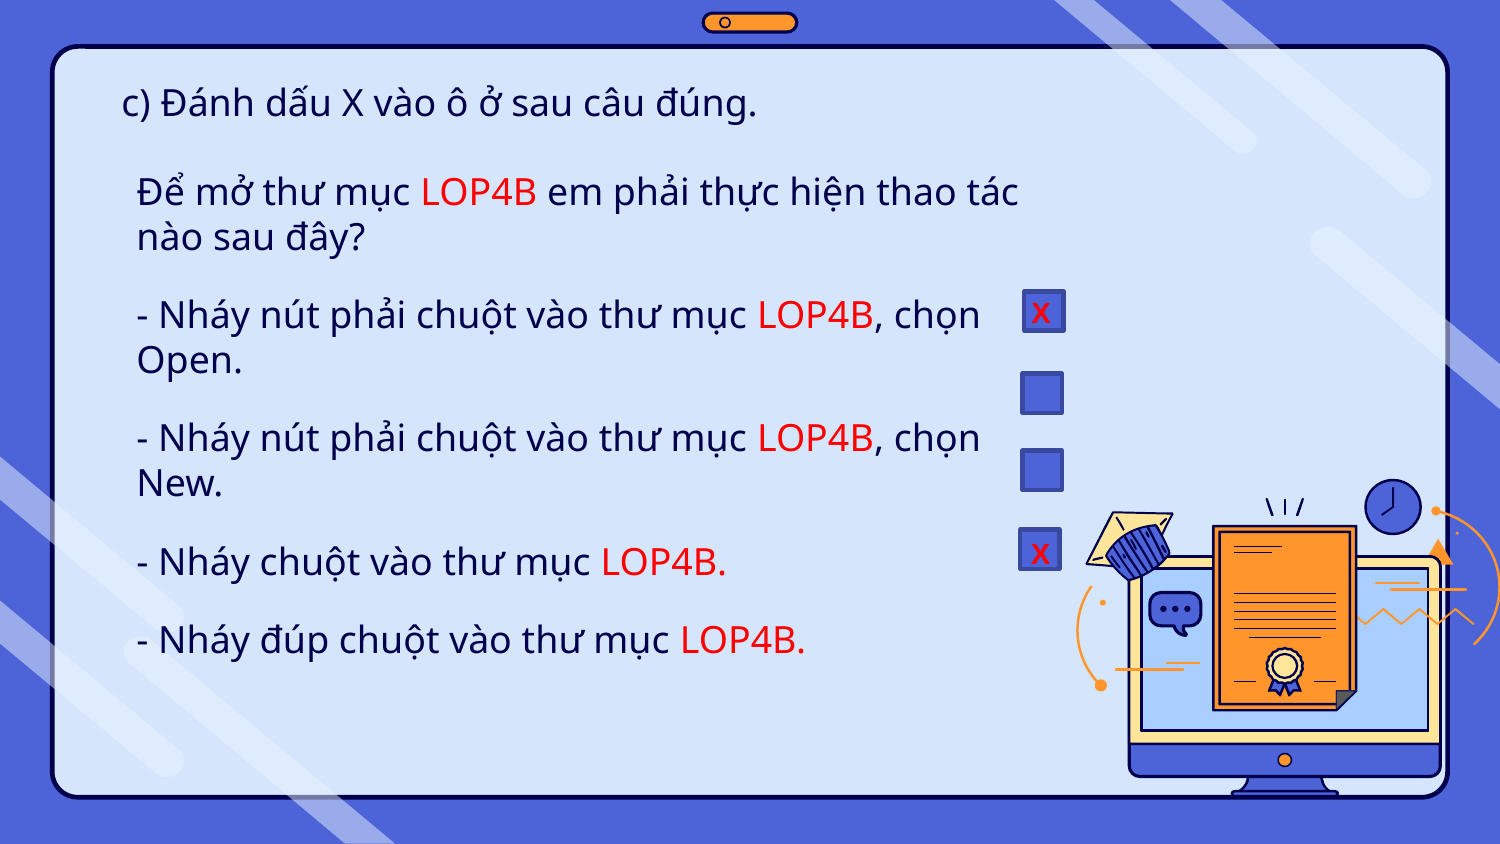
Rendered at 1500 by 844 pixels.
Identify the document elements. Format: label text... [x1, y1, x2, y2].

text_box [1020, 448, 1064, 492]
text_box c) Đánh dấu X vào ô ở sau câu đúng. [121, 79, 1341, 181]
text_box X [1016, 286, 1072, 337]
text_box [1076, 479, 1500, 797]
subtitle Để mở thư mục LOP4B em phải thực hiện thao tác nào sau đây? - Nháy nút phải chuột vào thư mục LOP4B, chọn Open. - Nháy nút phải chuột vào thư mục LOP4B, chọn New. - Nháy chuột vào thư mục LOP4B. - Nháy đúp chuột vào thư mục LOP4B. [121, 181, 1087, 754]
text_box [1020, 371, 1064, 415]
text_box X [1015, 528, 1071, 579]
